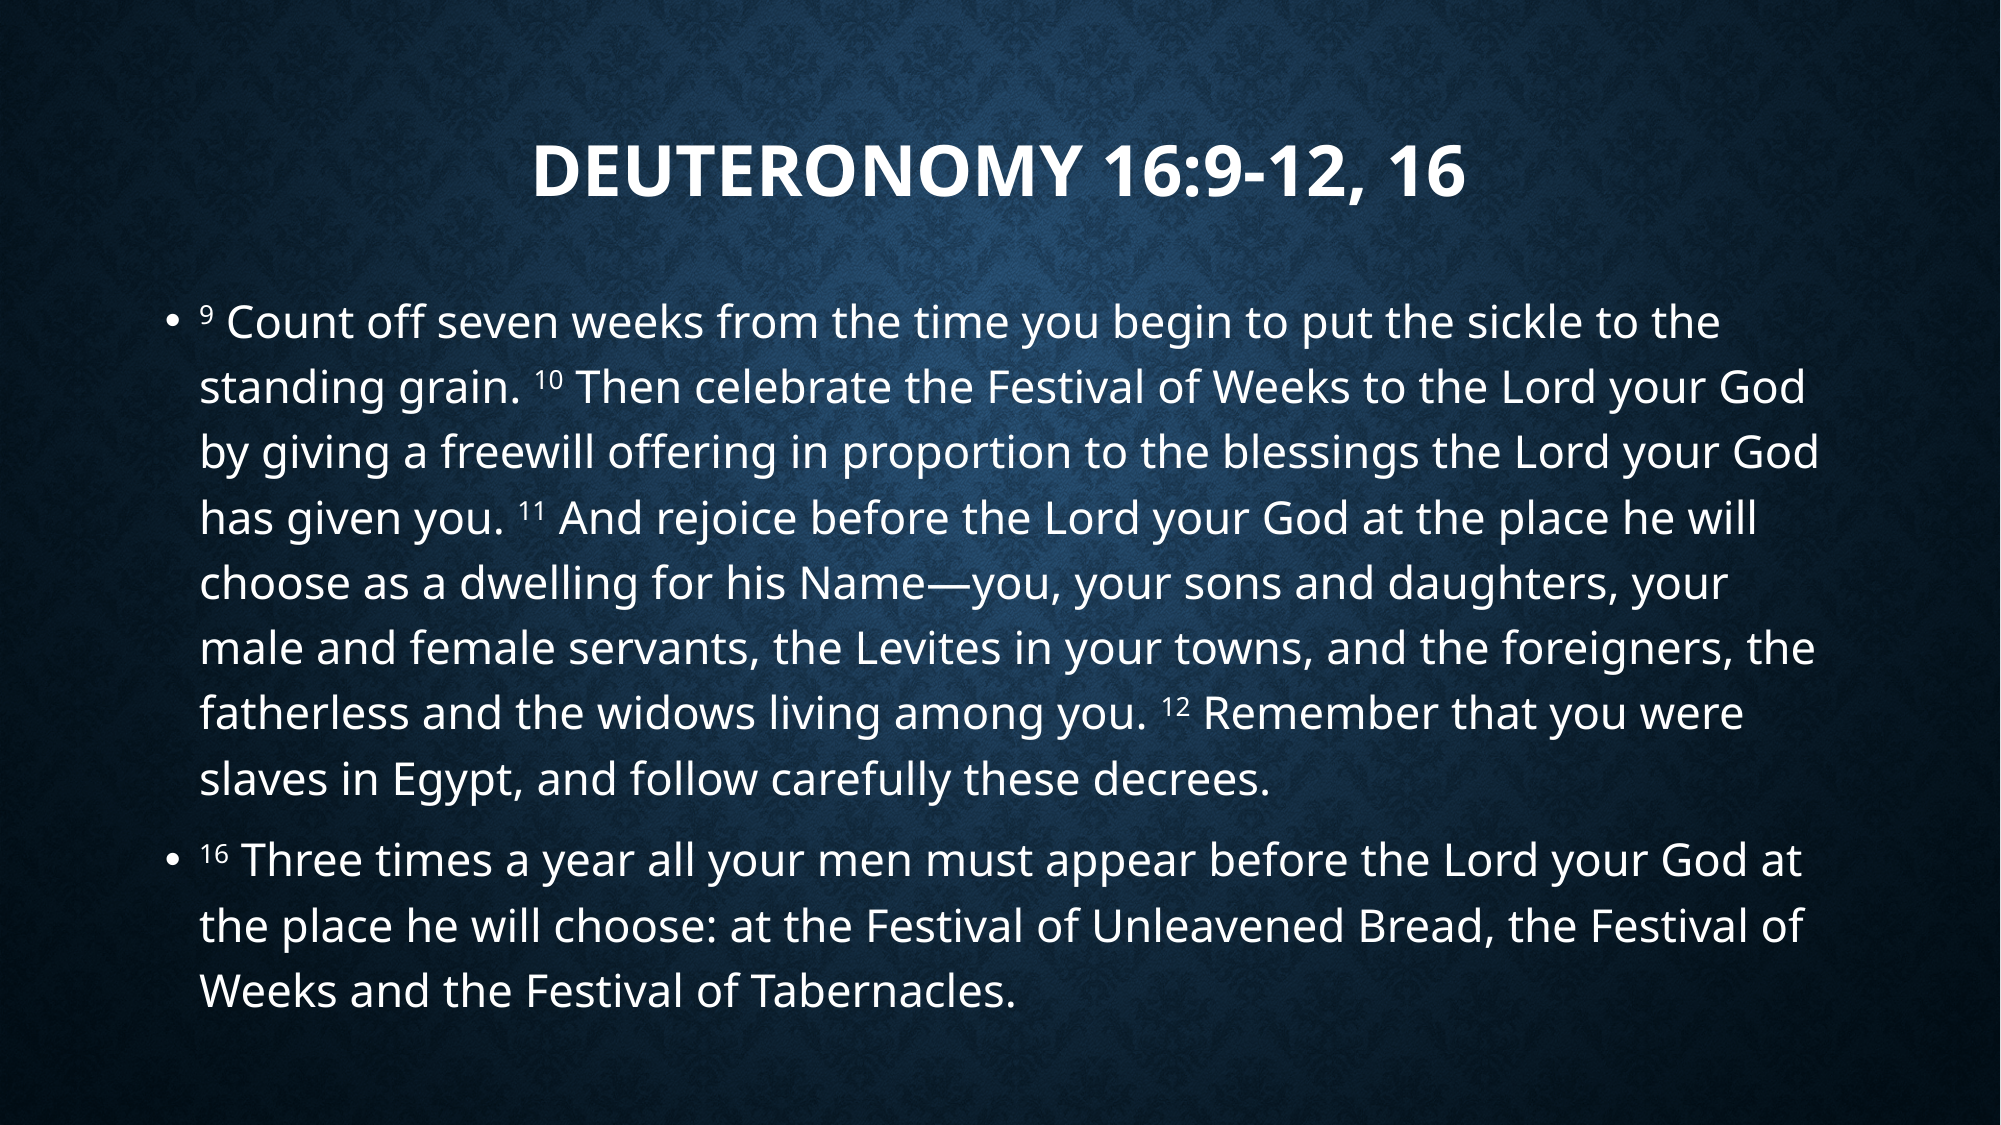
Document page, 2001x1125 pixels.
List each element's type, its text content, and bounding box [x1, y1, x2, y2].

title Deuteronomy 16:9-12, 16 [149, 99, 1849, 247]
list 9 Count off seven weeks from the time you begin to put the sickle to the standing grain. 10 Then celebrate the Festival of Weeks to the Lord your God by giving a freewill offering in proportion to the blessings the Lord your God has given you. 11 And rejoice before the Lord your God at the place he will choose as a dwelling for his Name—you, your sons and daughters, your male and female servants, the Levites in your towns, and the foreigners, the fatherless and the widows living among you. 12 Remember that you were slaves in Egypt, and follow carefully these decrees. 16 Three times a year all your men must appear before the Lord your God at the place he will choose: at the Festival of Unleavened Bread, the Festival of Weeks and the Festival of Tabernacles. [149, 274, 1849, 1031]
